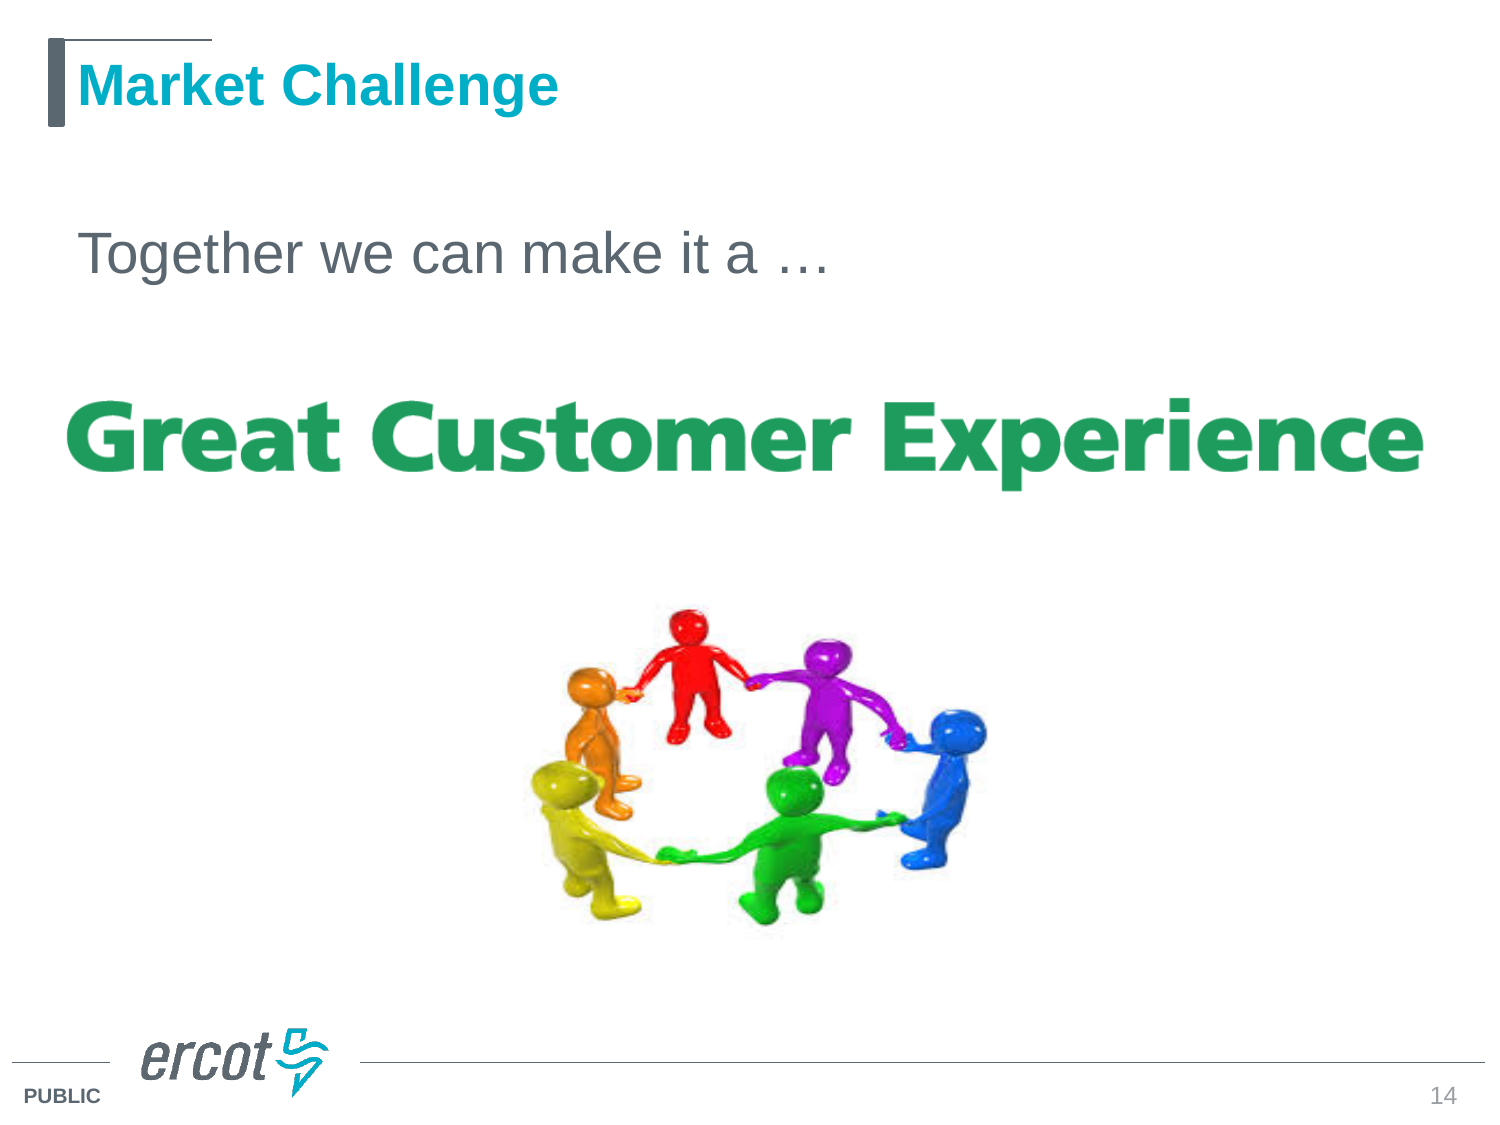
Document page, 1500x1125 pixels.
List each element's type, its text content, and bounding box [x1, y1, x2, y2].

slide_number 14 [1400, 1076, 1488, 1113]
picture [41, 361, 1459, 524]
list Together we can make it a … [62, 207, 1450, 297]
picture [450, 590, 1050, 943]
title Market Challenge [62, 39, 1450, 125]
picture [137, 1024, 332, 1100]
